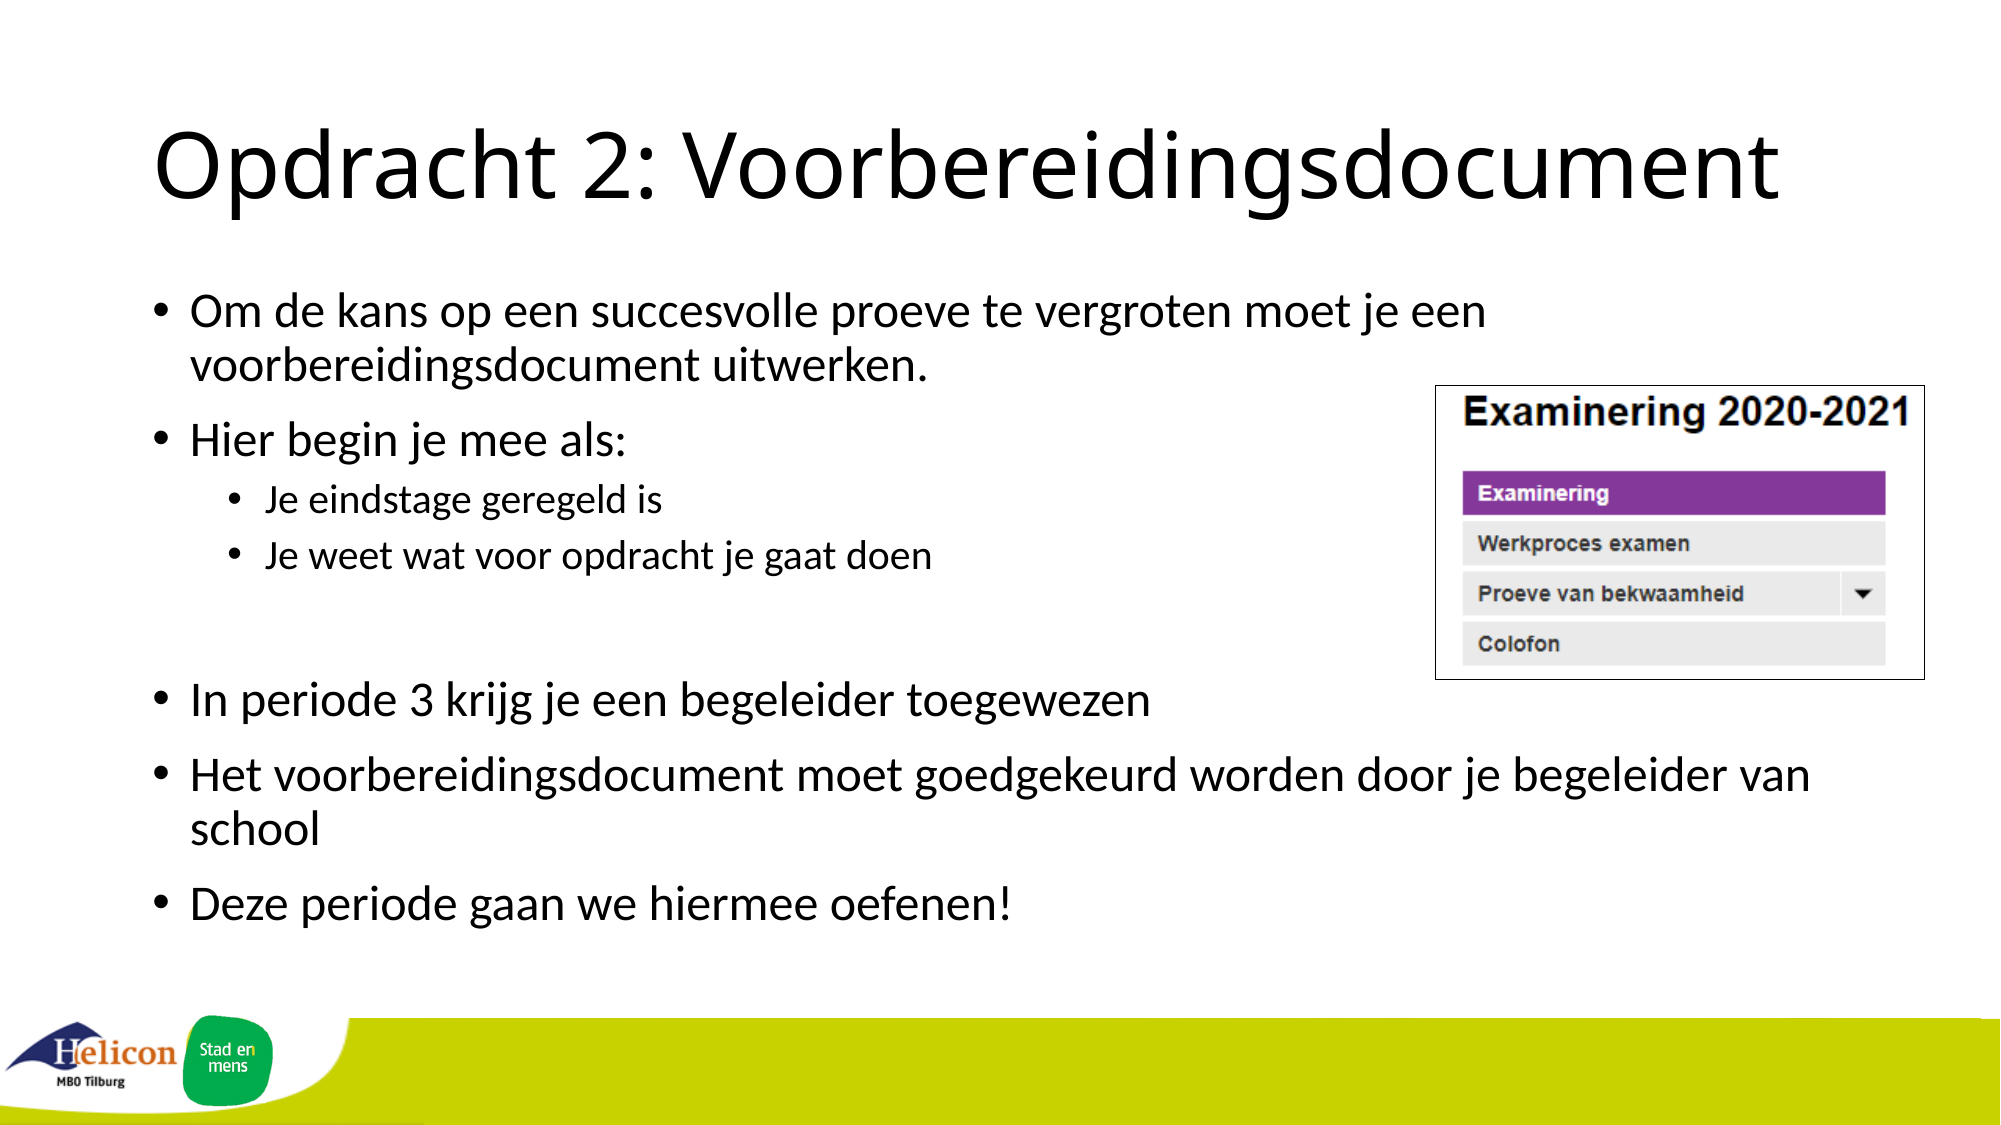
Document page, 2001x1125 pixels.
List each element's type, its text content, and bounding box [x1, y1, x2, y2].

title Opdracht 2: Voorbereidingsdocument [137, 59, 1863, 277]
list Om de kans op een succesvolle proeve te vergroten moet je een voorbereidingsdocument uitwerken. Hier begin je mee als: Je eindstage geregeld is Je weet wat voor opdracht je gaat doen In periode 3 krijg je een begeleider toegewezen Het voorbereidingsdocument moet goedgekeurd worden door je begeleider van school Deze periode gaan we hiermee oefenen! [137, 277, 1941, 992]
picture [1435, 385, 1925, 680]
picture [0, 1013, 424, 1125]
